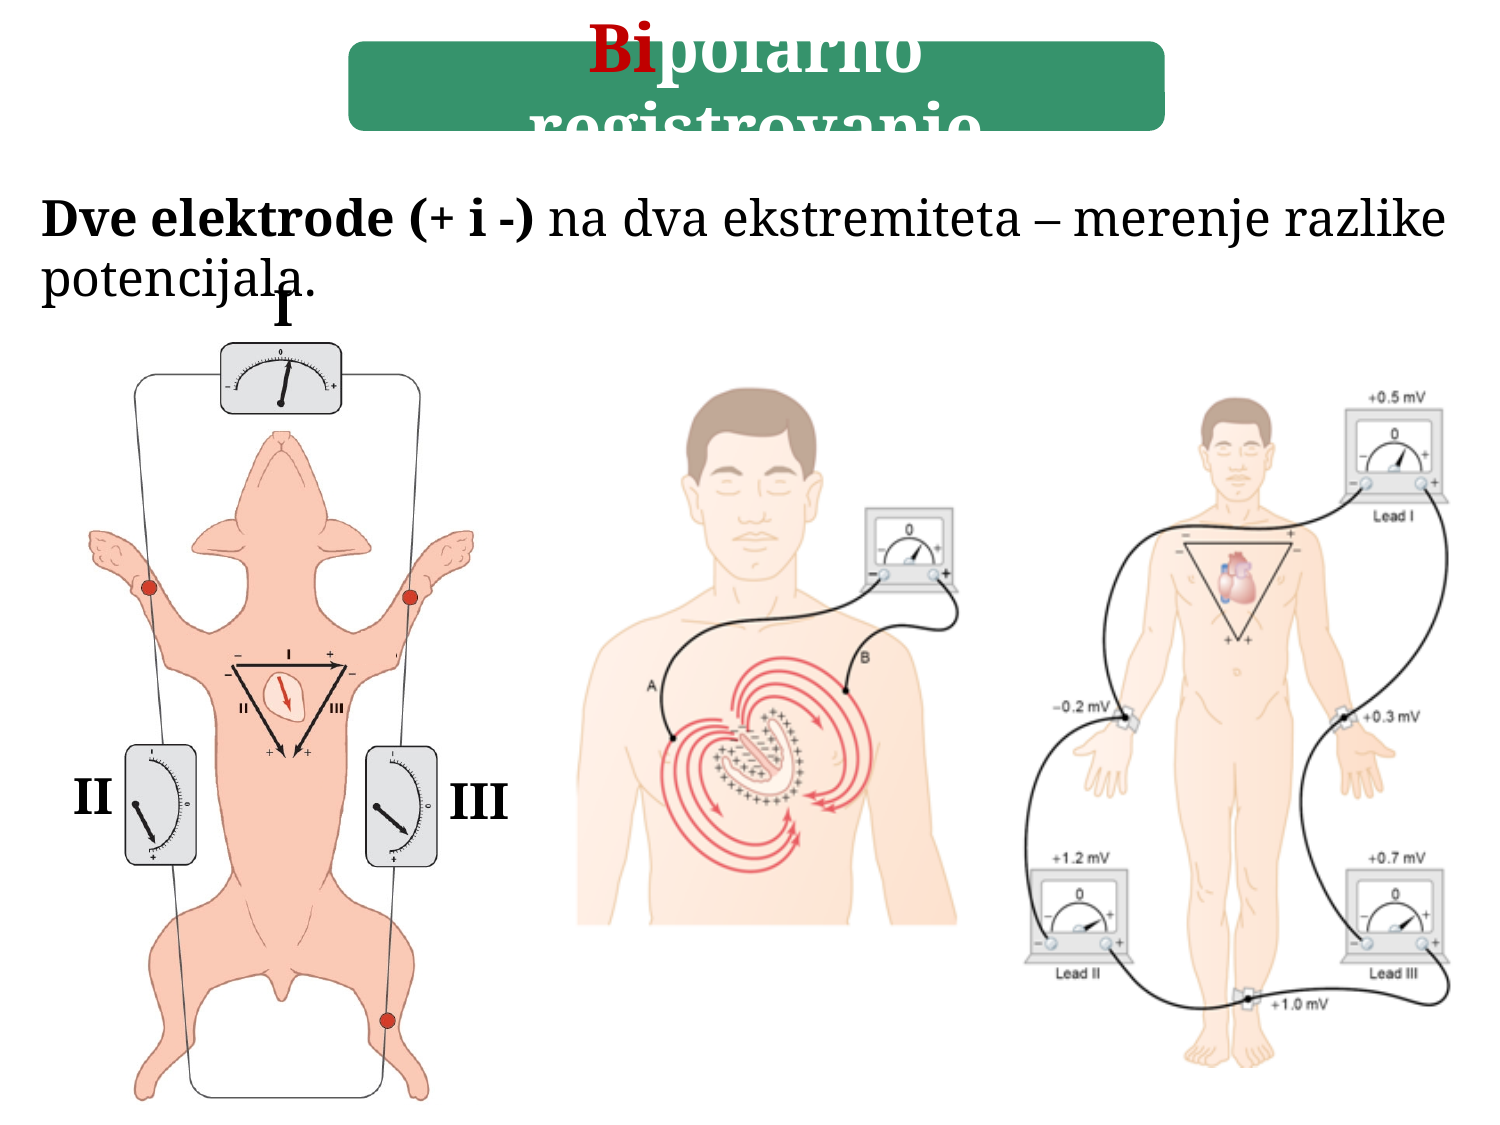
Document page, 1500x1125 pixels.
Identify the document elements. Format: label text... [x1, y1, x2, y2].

text_box Bipolarno registrovanje [348, 41, 1165, 131]
text_box Dve elektrode (+ i -) na dva ekstremiteta – merenje razlike potencijala. [26, 179, 1500, 315]
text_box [26, 269, 547, 1106]
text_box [547, 380, 1472, 1068]
